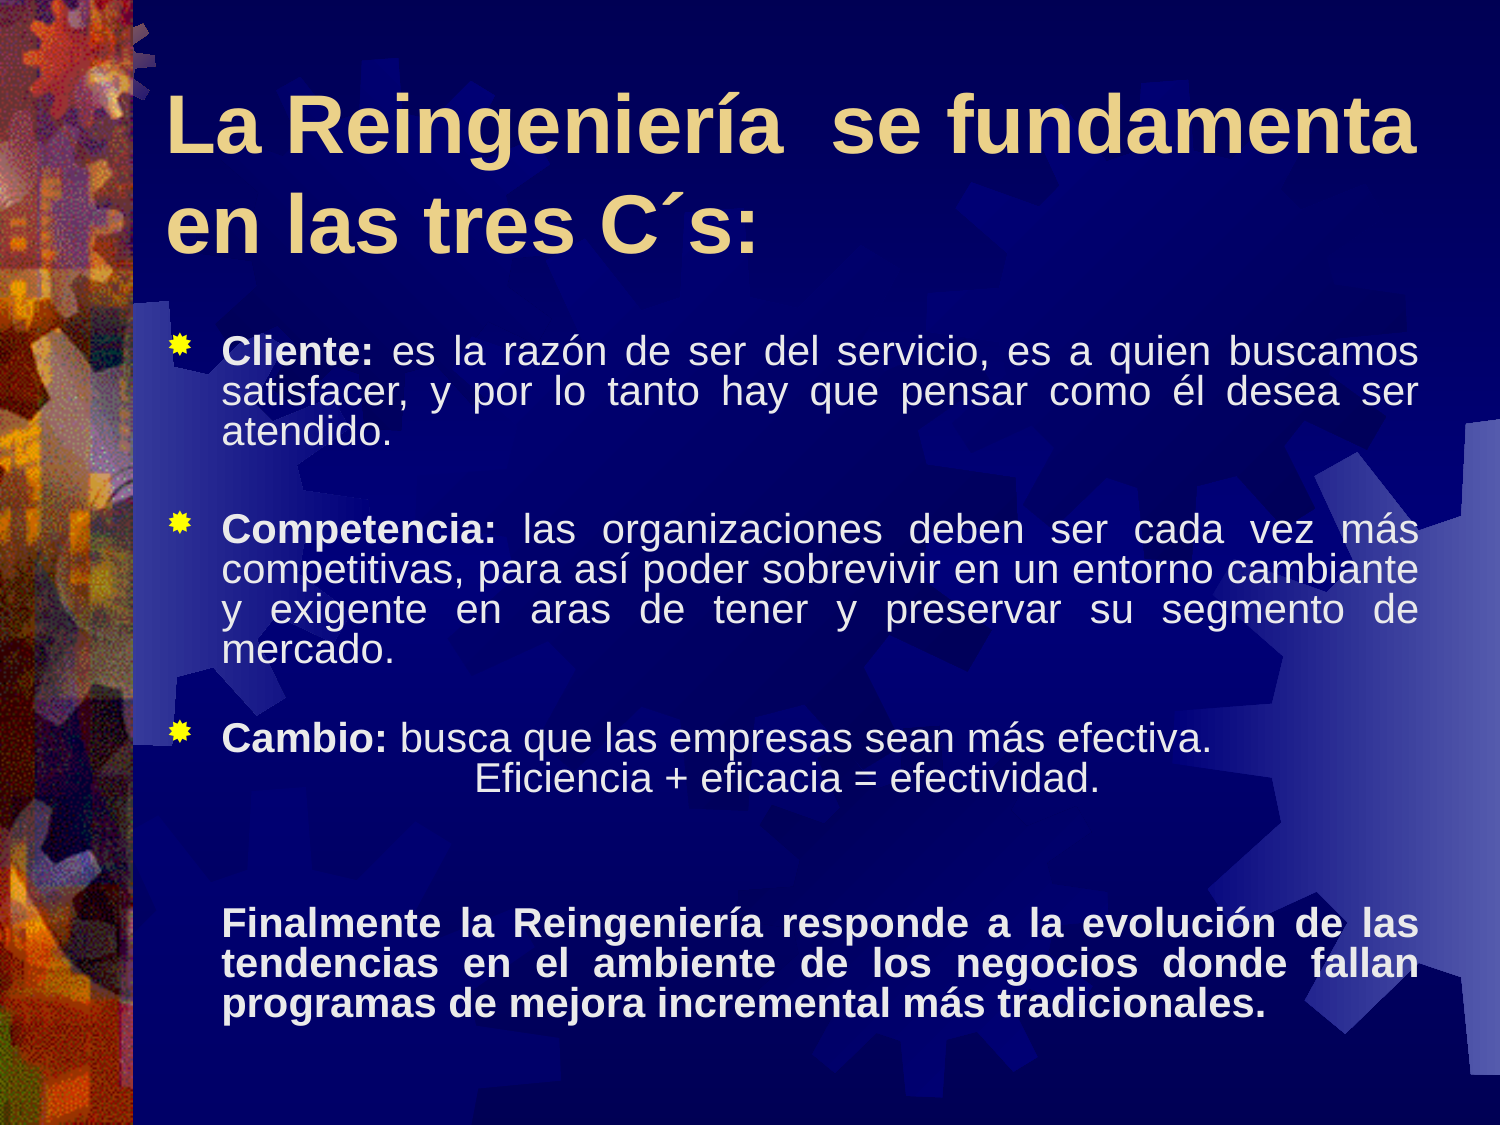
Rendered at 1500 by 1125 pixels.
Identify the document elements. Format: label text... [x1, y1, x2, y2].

list Cliente: es la razón de ser del servicio, es a quien buscamos satisfacer, y por lo tanto hay que pensar como él desea ser atendido. Competencia: las organizaciones deben ser cada vez más competitivas, para así poder sobrevivir en un entorno cambiante y exigente en aras de tener y preservar su segmento de mercado. Cambio: busca que las empresas sean más efectiva. Eficiencia + eficacia = efectividad. Finalmente la Reingeniería responde a la evolución de las tendencias en el ambiente de los negocios donde fallan programas de mejora incremental más tradicionales. [149, 326, 1436, 1069]
title La Reingeniería se fundamenta en las tres C´s: [149, 89, 1500, 278]
picture [0, 0, 133, 1125]
